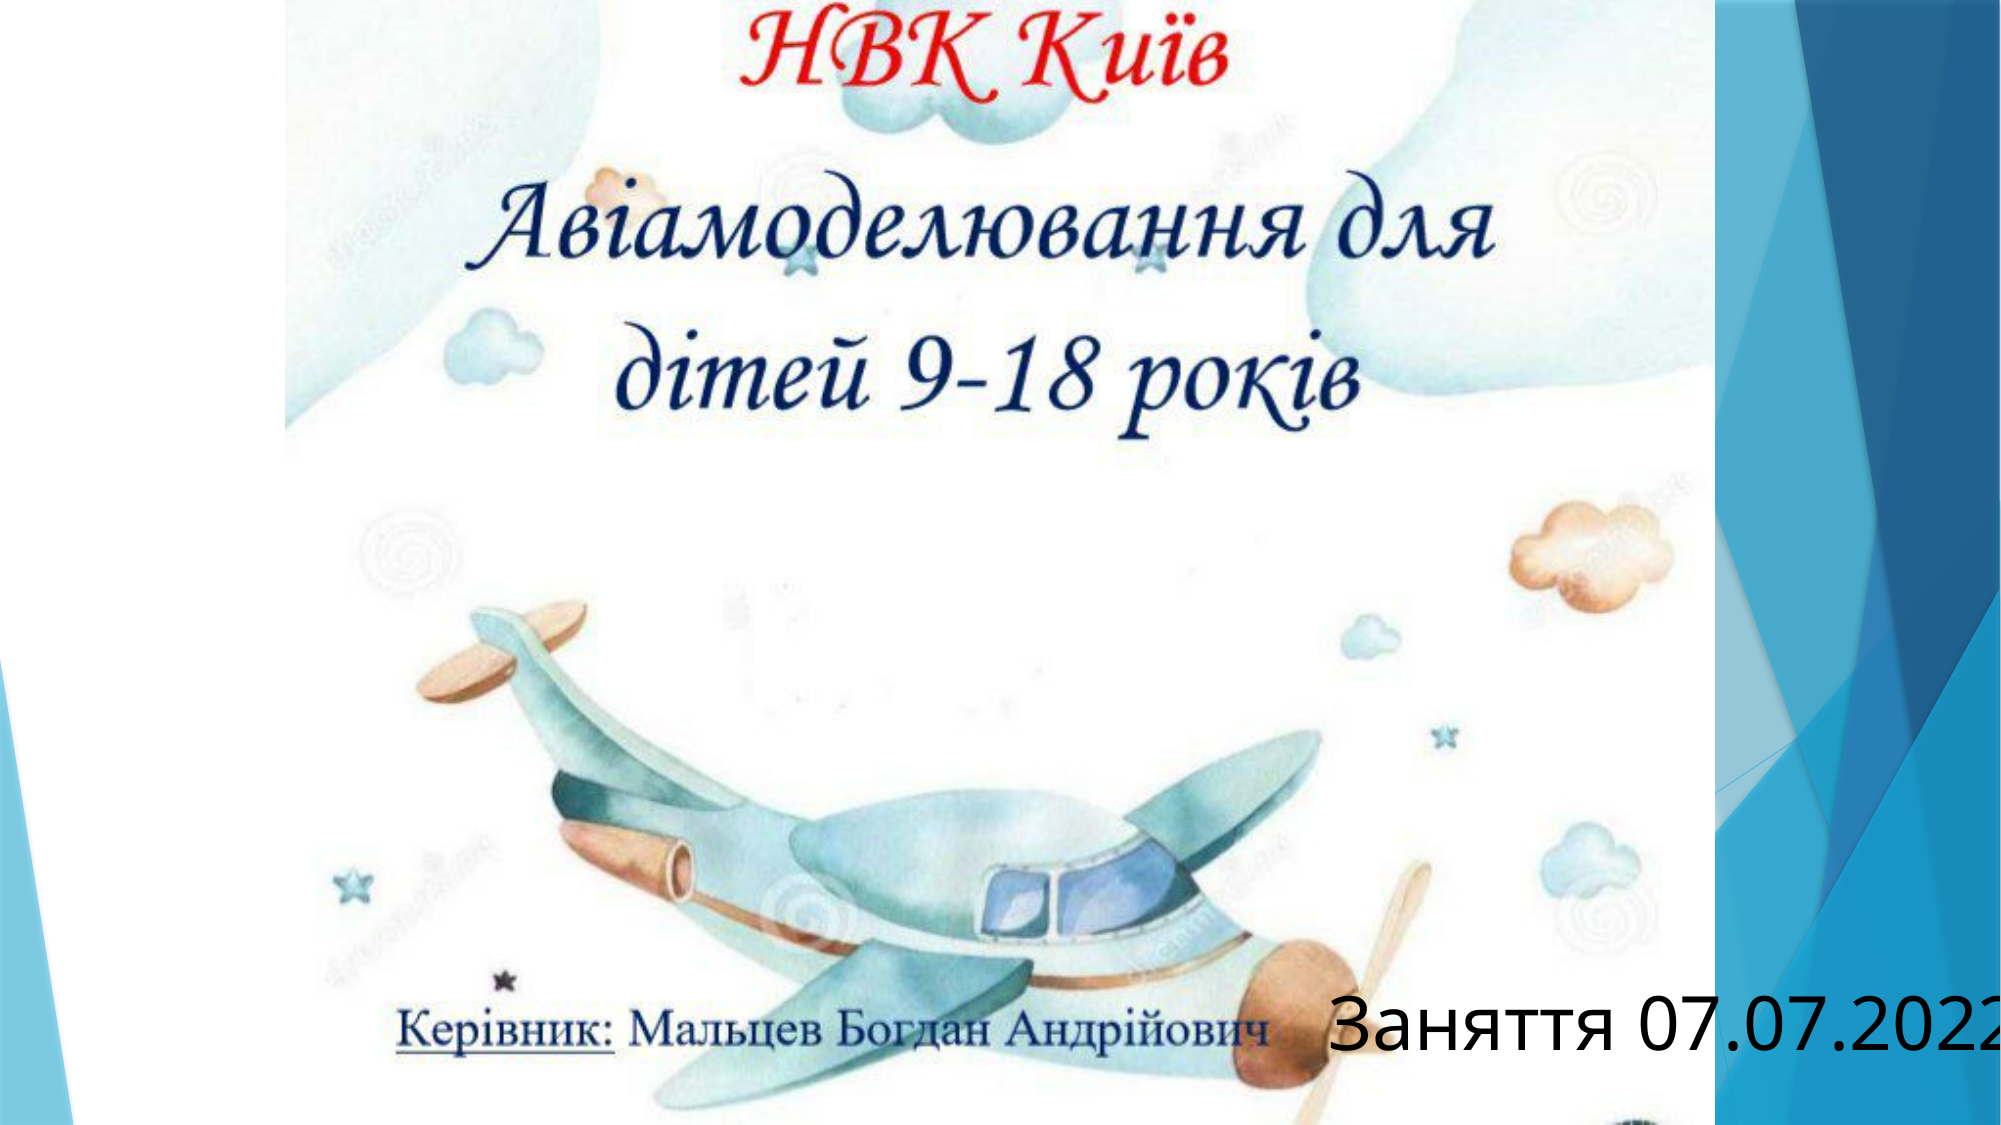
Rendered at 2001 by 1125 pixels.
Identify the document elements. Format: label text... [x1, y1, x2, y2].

title Заняття 07.07.2022 [1721, 967, 2000, 1125]
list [284, 0, 1716, 1125]
